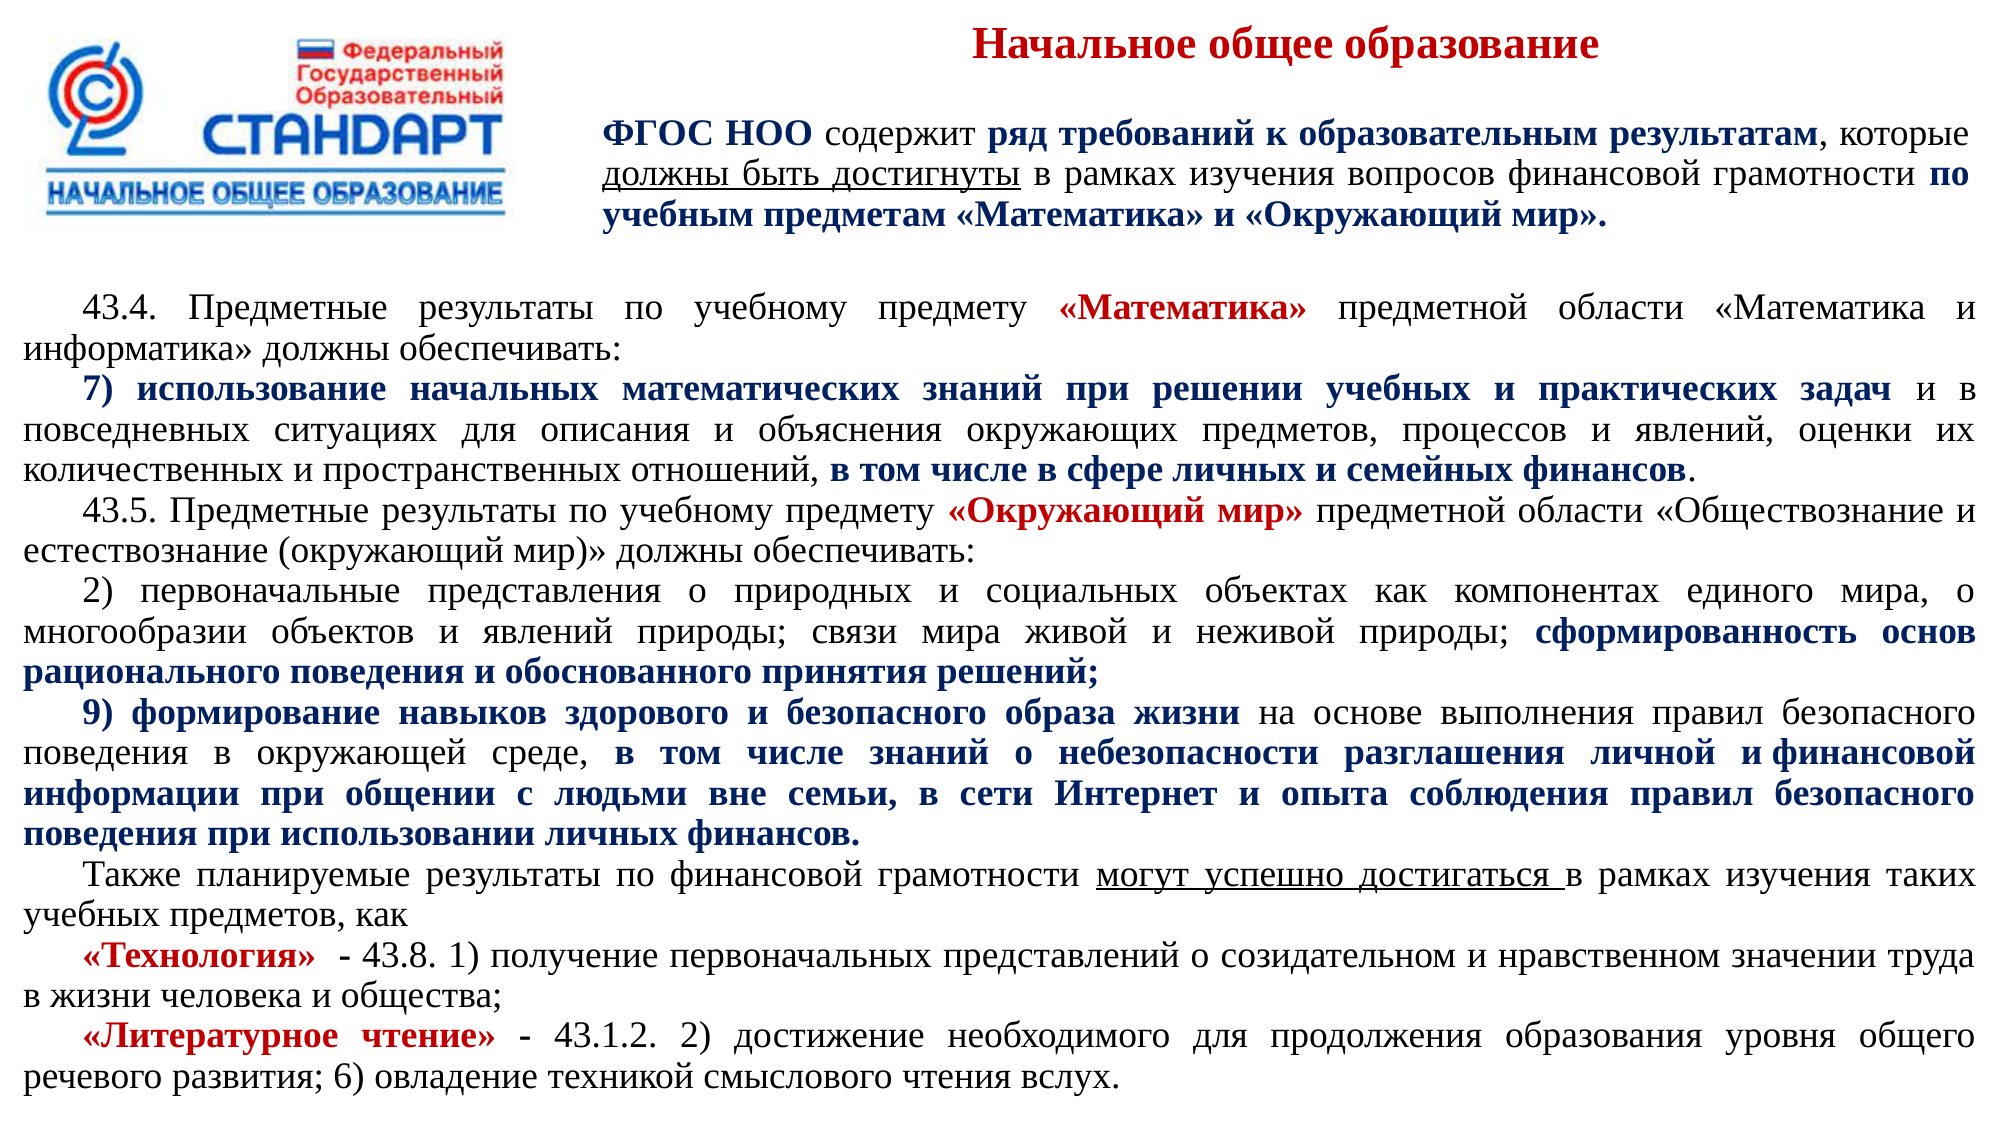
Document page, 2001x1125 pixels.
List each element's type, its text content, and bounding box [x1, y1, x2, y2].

picture [24, 14, 527, 241]
text_box Начальное общее образование ФГОС НОО содержит ряд требований к образовательным результатам, которые должны быть достигнуты в рамках изучения вопросов финансовой грамотности по учебным предметам «Математика» и «Окружающий мир». [587, 5, 1985, 242]
list 43.4. Предметные результаты по учебному предмету «Математика» предметной области «Математика и информатика» должны обеспечивать: 7) использование начальных математических знаний при решении учебных и практических задач и в повседневных ситуациях для описания и объяснения окружающих предметов, процессов и явлений, оценки их количественных и пространственных отношений, в том числе в сфере личных и семейных финансов. 43.5. Предметные результаты по учебному предмету «Окружающий мир» предметной области «Обществознание и естествознание (окружающий мир)» должны обеспечивать: 2) первоначальные представления о природных и социальных объектах как компонентах единого мира, о многообразии объектов и явлений природы; связи мира живой и неживой природы; сформированность основ рационального поведения и обоснованного принятия решений; 9) формирование навыков здорового и безопасного образа жизни на основе выполнения правил безопасного поведения в окружающей среде, в том числе знаний о небезопасности разглашения личной и финансовой информации при общении с людьми вне семьи, в сети Интернет и опыта соблюдения правил безопасного поведения при использовании личных финансов. Также планируемые результаты по финансовой грамотности могут успешно достигаться в рамках изучения таких учебных предметов, как «Технология» - 43.8. 1) получение первоначальных представлений о созидательном и нравственном значении труда в жизни человека и общества; «Литературное чтение» - 43.1.2. 2) достижение необходимого для продолжения образования уровня общего речевого развития; 6) овладение техникой смыслового чтения вслух. [23, 287, 1977, 1094]
